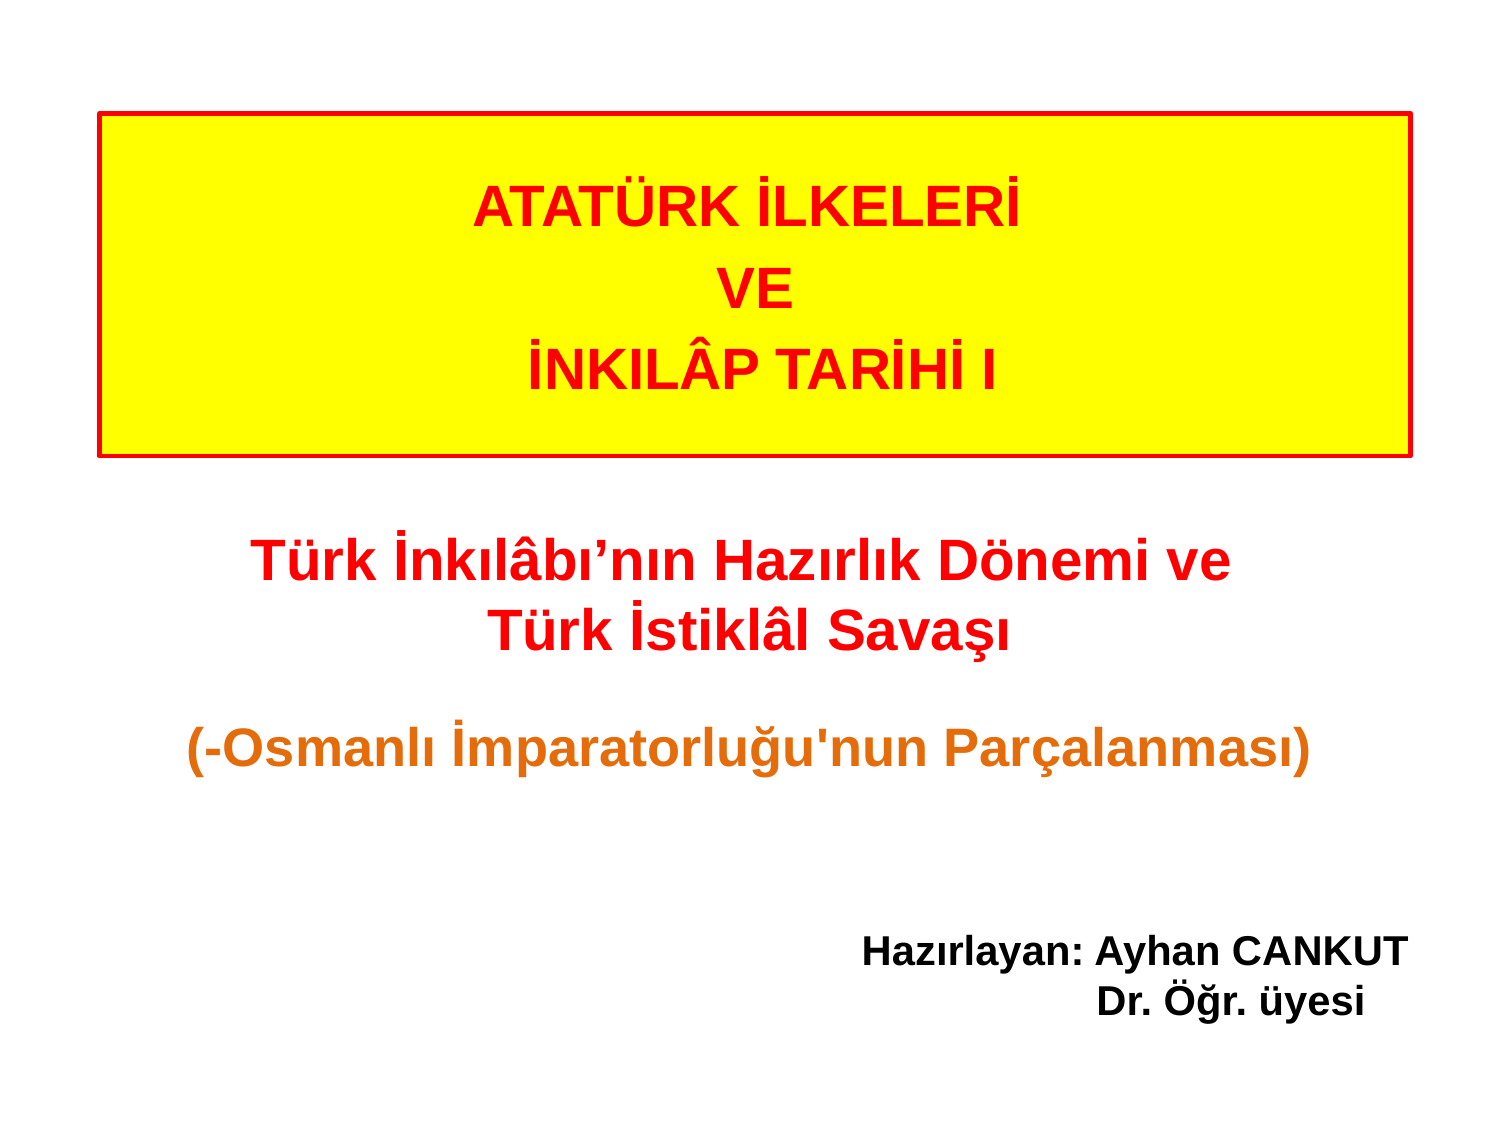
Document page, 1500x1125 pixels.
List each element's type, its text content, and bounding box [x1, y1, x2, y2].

text_box Türk İnkılâbı’nın Hazırlık Dönemi ve Türk İstiklâl Savaşı (-Osmanlı İmparatorluğu'nun Parçalanması) [0, 514, 1500, 855]
subtitle ATATÜRK İLKELERİ VE İNKILÂP TARİHİ I [99, 113, 1411, 457]
text_box Hazırlayan: Ayhan CANKUT Dr. Öğr. üyesi [846, 916, 1436, 1032]
